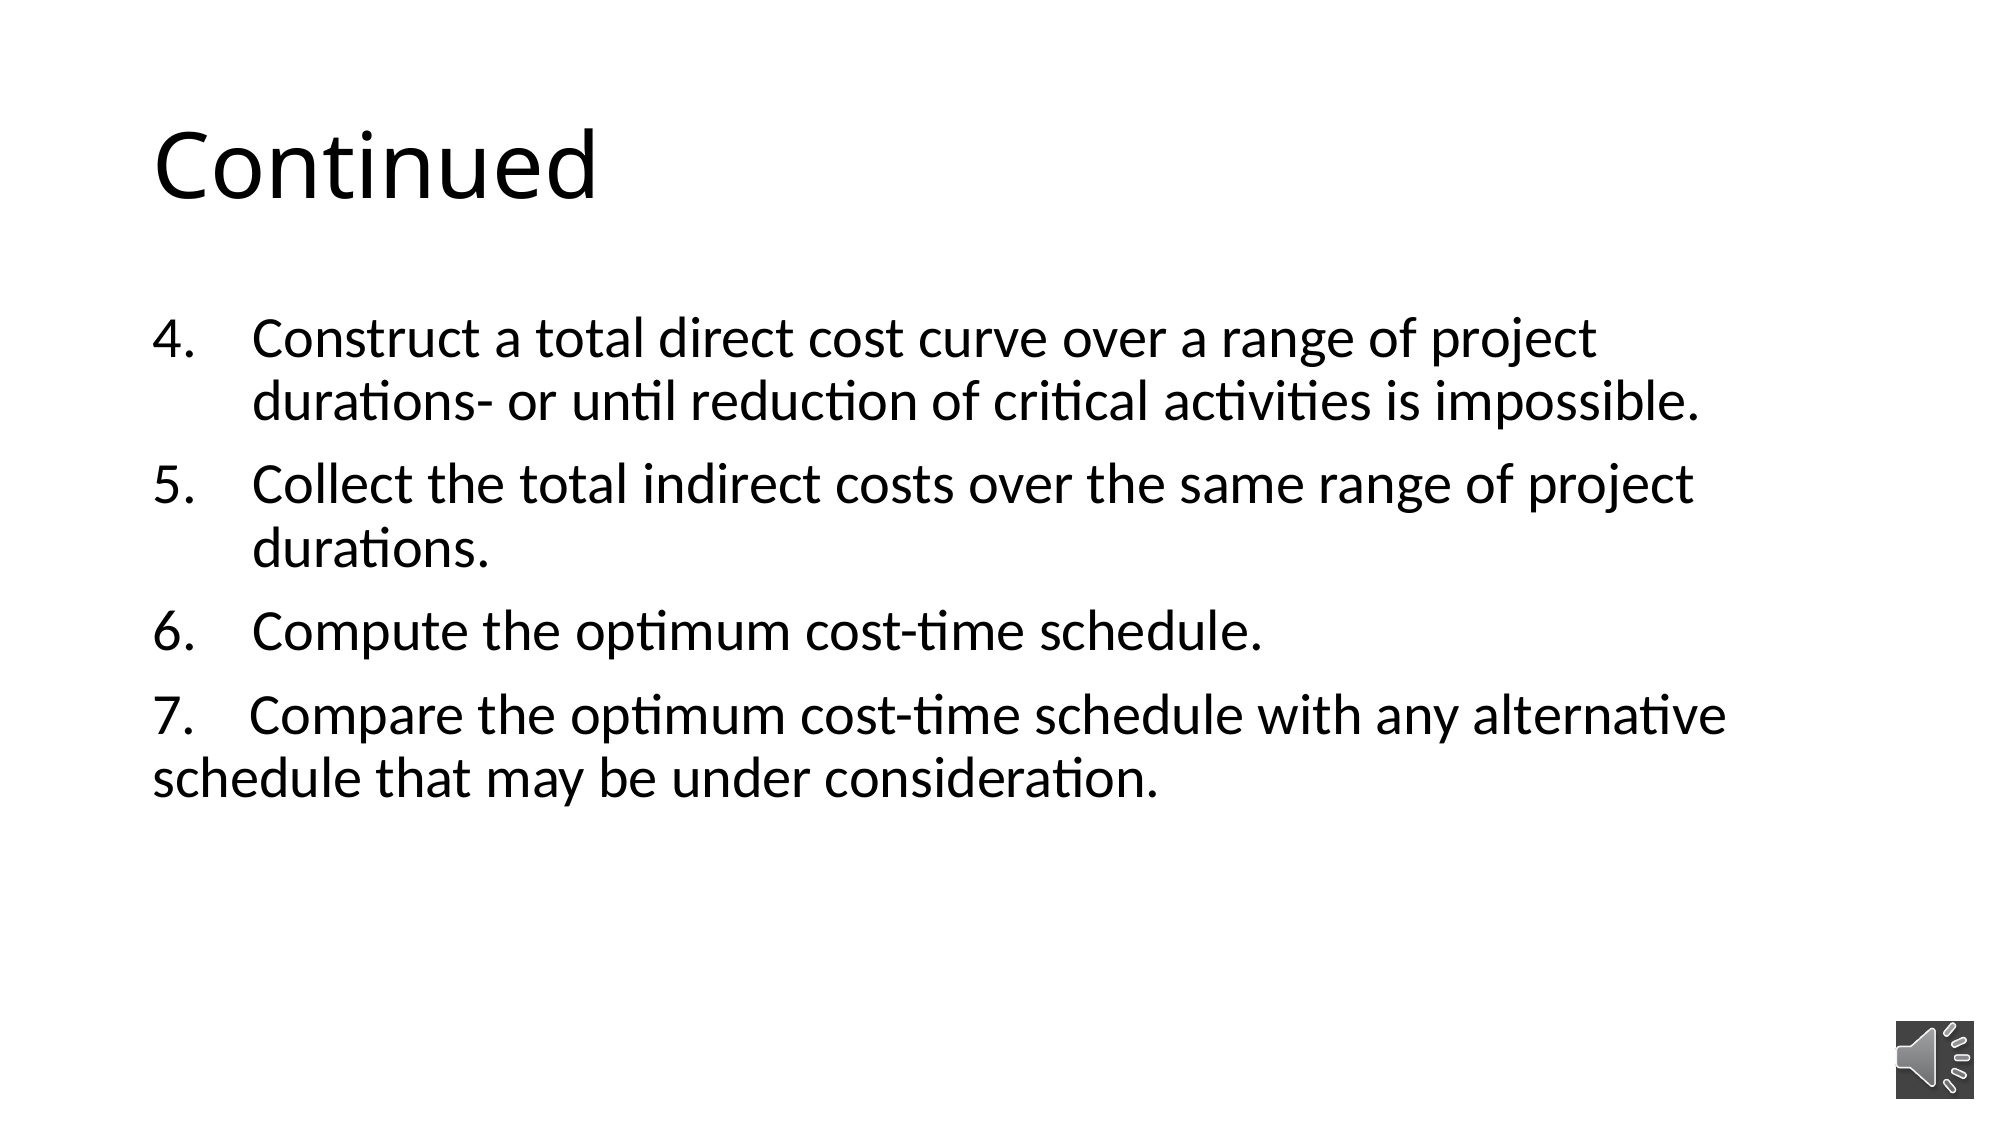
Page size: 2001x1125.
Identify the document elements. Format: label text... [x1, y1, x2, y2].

title Continued [137, 59, 1863, 278]
picture [1894, 1019, 1975, 1100]
list Construct a total direct cost curve over a range of project durations- or until reduction of critical activities is impossible. Collect the total indirect costs over the same range of project durations. Compute the optimum cost-time schedule. 7. Compare the optimum cost-time schedule with any alternative schedule that may be under consideration. [137, 299, 1863, 1014]
